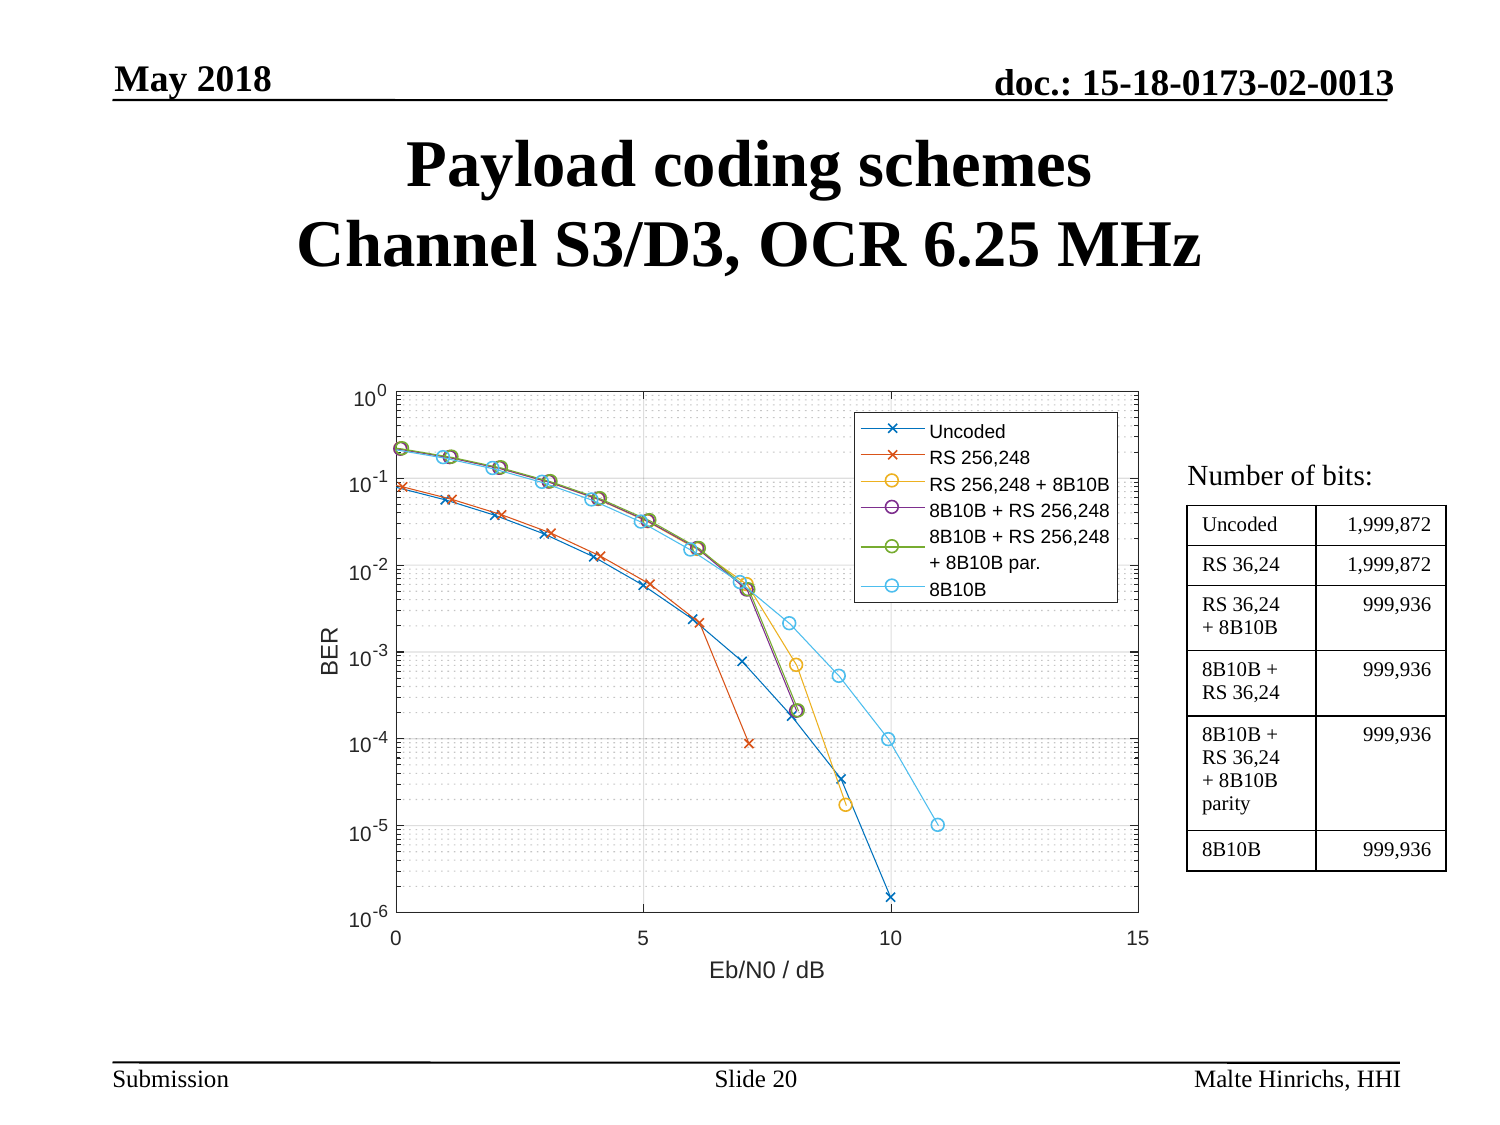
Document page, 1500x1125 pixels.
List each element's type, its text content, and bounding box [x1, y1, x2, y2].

table_cell 1,999,872 [1317, 546, 1445, 585]
table_cell 999,936 [1317, 586, 1445, 650]
table_cell 999,936 [1317, 831, 1445, 870]
table_header Uncoded [1233, 506, 1315, 545]
table_cell 8B10B [1233, 831, 1315, 870]
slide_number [114, 54, 423, 100]
table_cell 999,936 [1317, 717, 1445, 830]
table_cell 8B10B + RS 36,24 + 8B10B parity [1233, 717, 1315, 830]
text_box Number of bits: [1233, 449, 1389, 499]
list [271, 343, 1229, 982]
table_cell 999,936 [1317, 651, 1445, 715]
table_cell RS 36,24 + 8B10B [1233, 586, 1315, 650]
footer Malte Hinrichs, HHI [878, 1061, 1402, 1093]
title Payload coding schemes Channel S3/D3, OCR 6.25 MHz [112, 112, 1388, 288]
table_header 1,999,872 [1317, 506, 1445, 545]
slide_number Slide 20 [712, 1061, 800, 1123]
table_cell RS 36,24 [1233, 546, 1315, 585]
table_cell 8B10B + RS 36,24 [1233, 651, 1315, 715]
